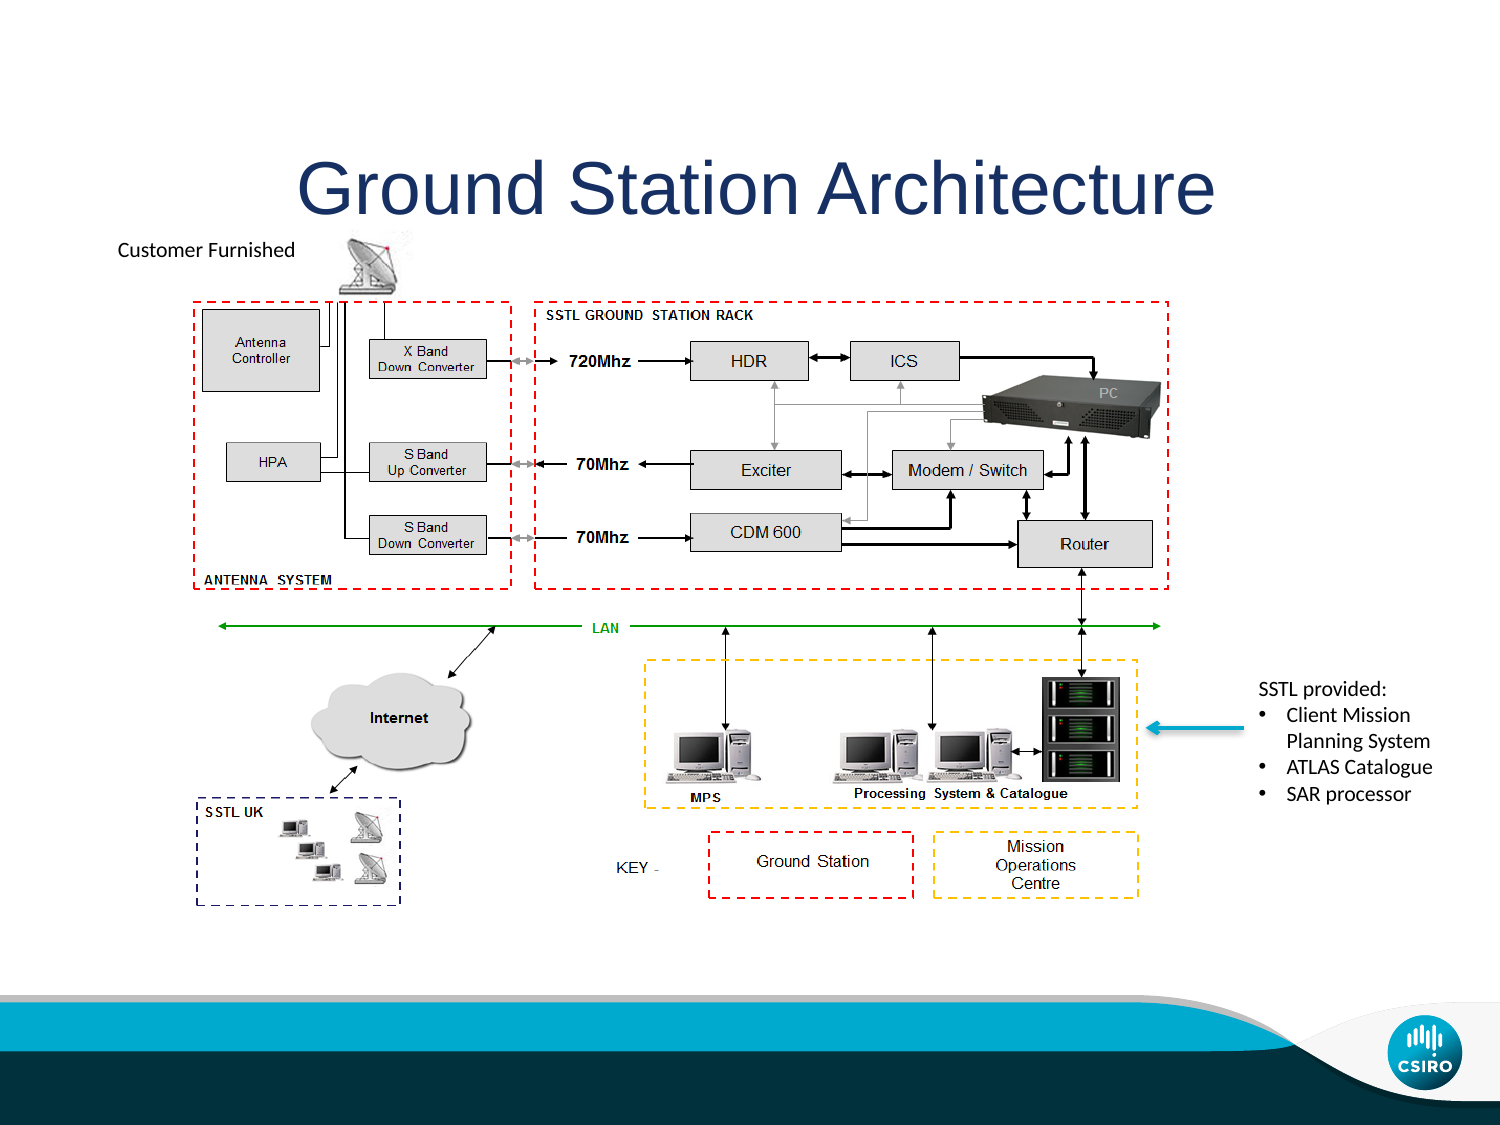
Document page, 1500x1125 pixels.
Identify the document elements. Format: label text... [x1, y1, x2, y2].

text_box Ground Station Architecture [281, 140, 1441, 229]
text_box Customer Furnished [103, 228, 191, 270]
picture [193, 228, 1171, 907]
text_box SSTL provided: Client Mission Planning System ATLAS Catalogue SAR processor [1243, 667, 1463, 814]
